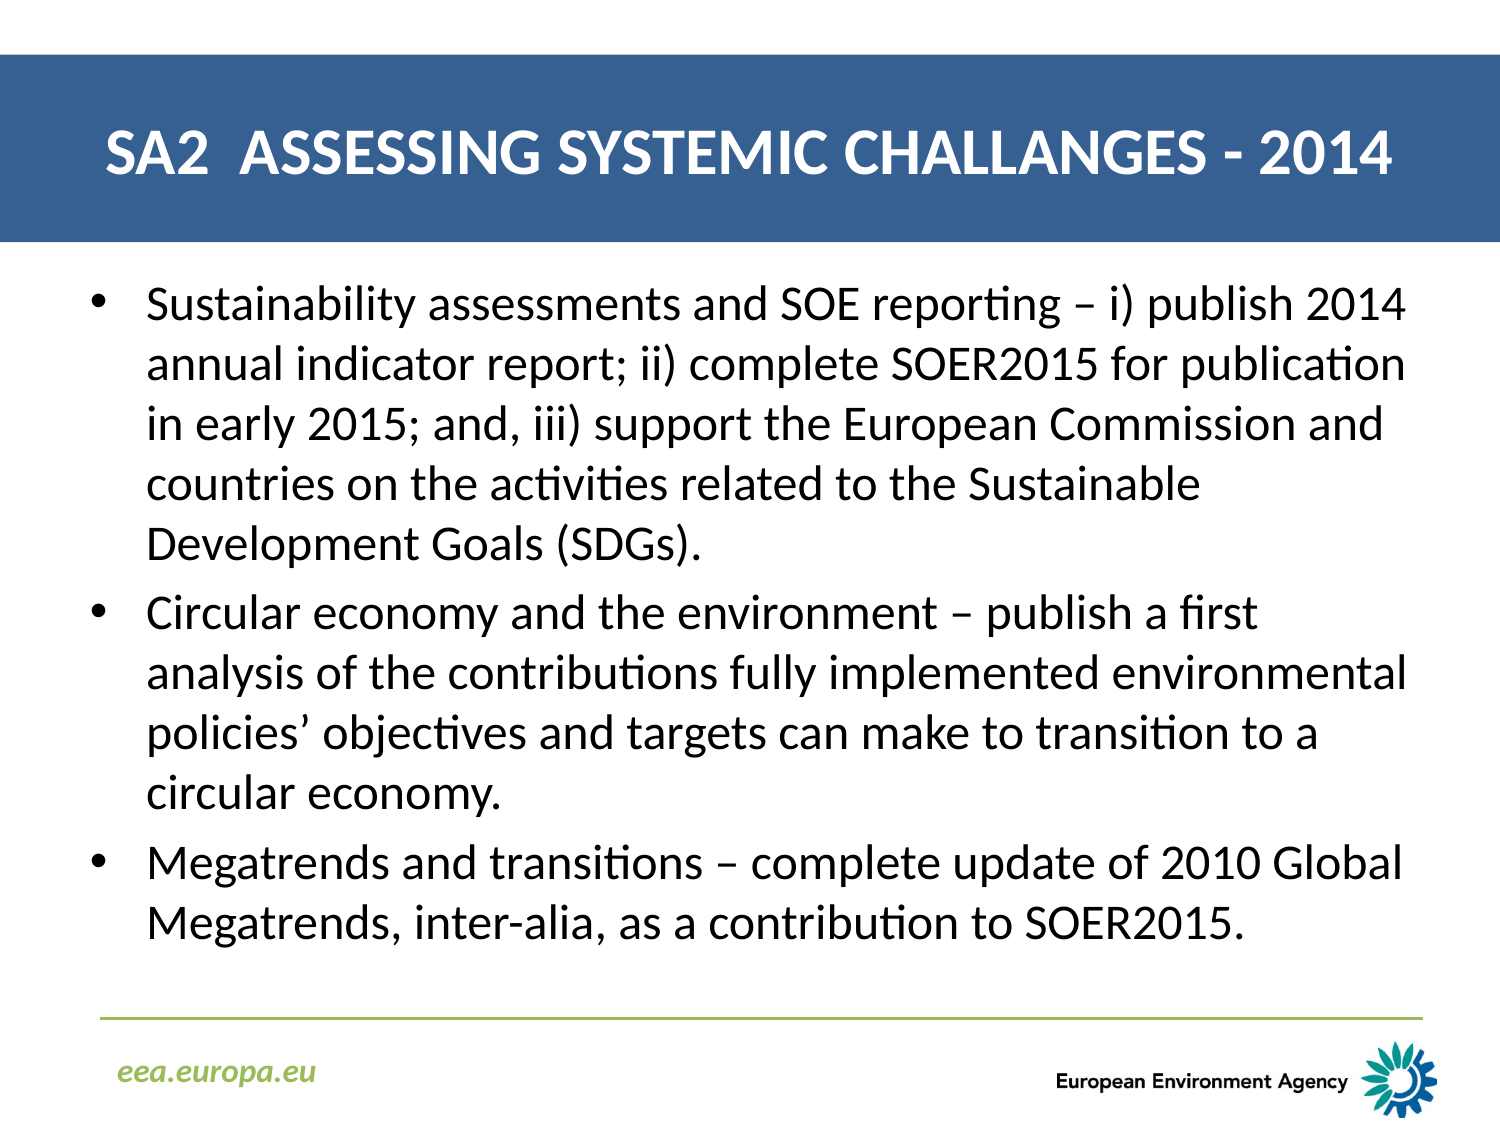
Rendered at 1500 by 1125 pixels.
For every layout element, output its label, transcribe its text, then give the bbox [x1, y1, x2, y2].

picture [1057, 1041, 1437, 1118]
text_box SA2 ASSESSING SYSTEMIC CHALLANGES - 2014 [0, 54, 1500, 243]
list Sustainability assessments and SOE reporting – i) publish 2014 annual indicator report; ii) complete SOER2015 for publication in early 2015; and, iii) support the European Commission and countries on the activities related to the Sustainable Development Goals (SDGs). Circular economy and the environment – publish a first analysis of the contributions fully implemented environmental policies’ objectives and targets can make to transition to a circular economy. Megatrends and transitions – complete update of 2010 Global Megatrends, inter-alia, as a contribution to SOER2015. [75, 262, 1425, 1005]
